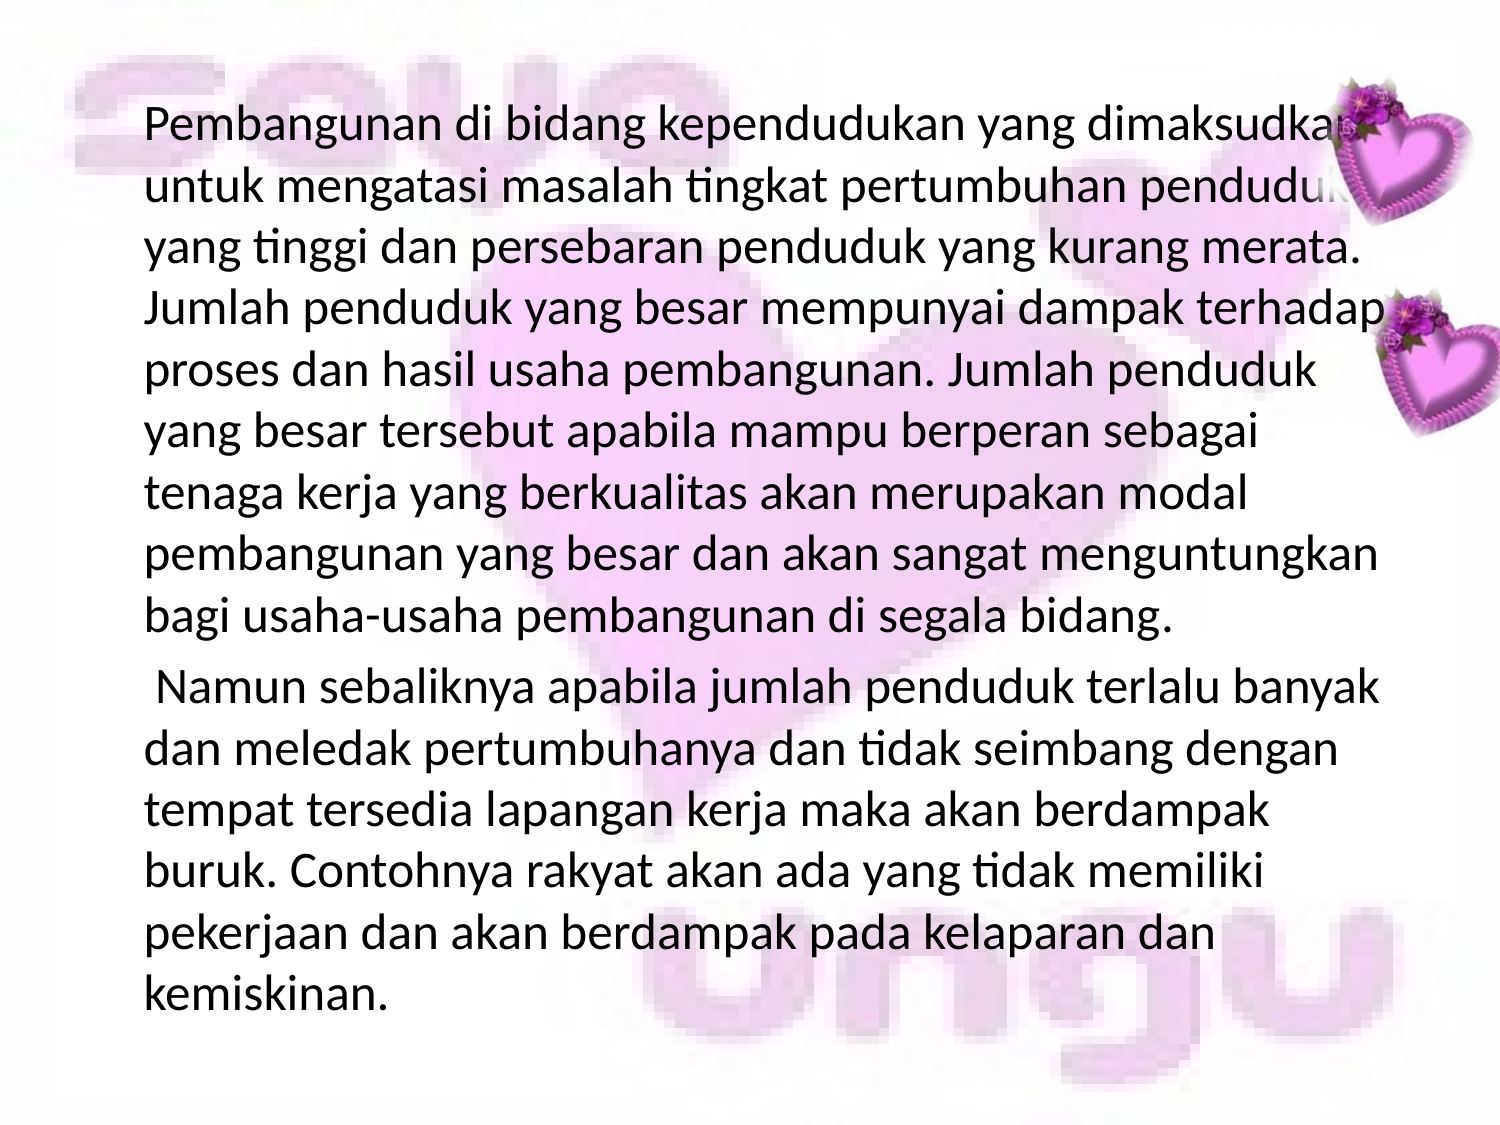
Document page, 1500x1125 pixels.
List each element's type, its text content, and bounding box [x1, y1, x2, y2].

picture [1303, 71, 1476, 244]
list Pembangunan di bidang kependudukan yang dimaksudkan untuk mengatasi masalah tingkat pertumbuhan penduduk yang tinggi dan persebaran penduduk yang kurang merata. Jumlah penduduk yang besar mempunyai dampak terhadap proses dan hasil usaha pembangunan. Jumlah penduduk yang besar tersebut apabila mampu berperan sebagai tenaga kerja yang berkualitas akan merupakan modal pembangunan yang besar dan akan sangat menguntungkan bagi usaha-usaha pembangunan di segala bidang. Namun sebaliknya apabila jumlah penduduk terlalu banyak dan meledak pertumbuhanya dan tidak seimbang dengan tempat tersedia lapangan kerja maka akan berdampak buruk. Contohnya rakyat akan ada yang tidak memiliki pekerjaan dan akan berdampak pada kelaparan dan kemiskinan. [75, 82, 1425, 1079]
picture [1348, 282, 1500, 455]
